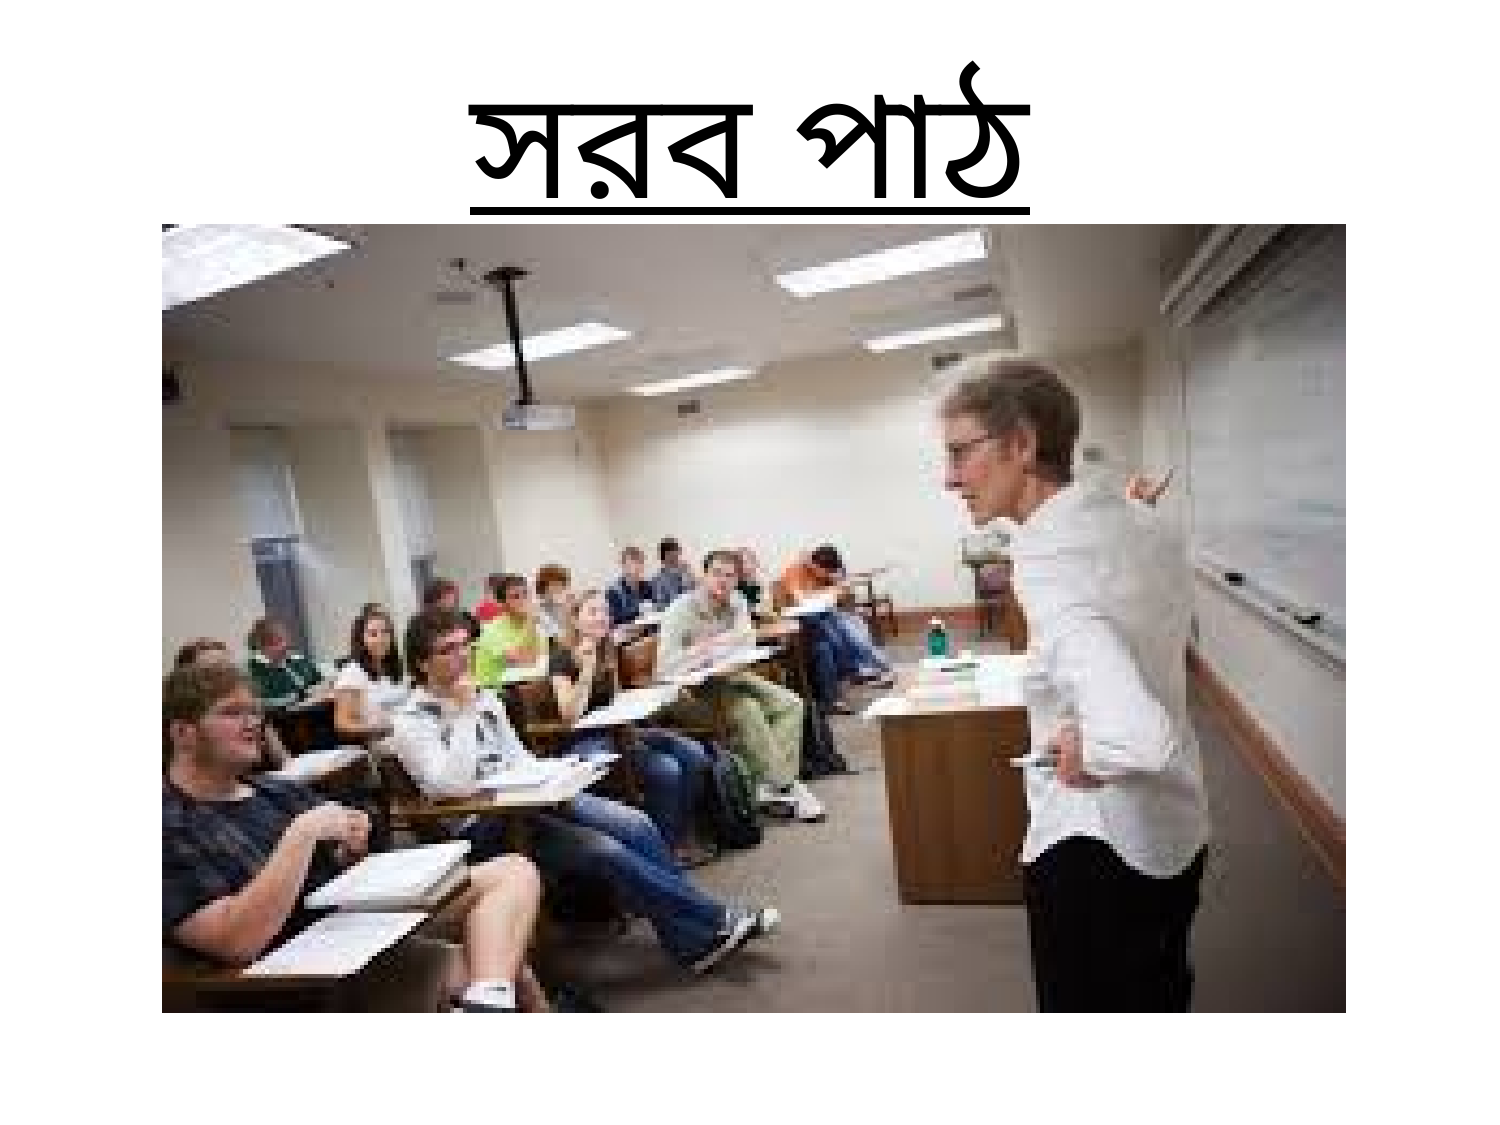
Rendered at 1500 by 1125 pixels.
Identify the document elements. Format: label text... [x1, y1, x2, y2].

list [162, 224, 1347, 1013]
title সরব পাঠ [75, 45, 1425, 233]
